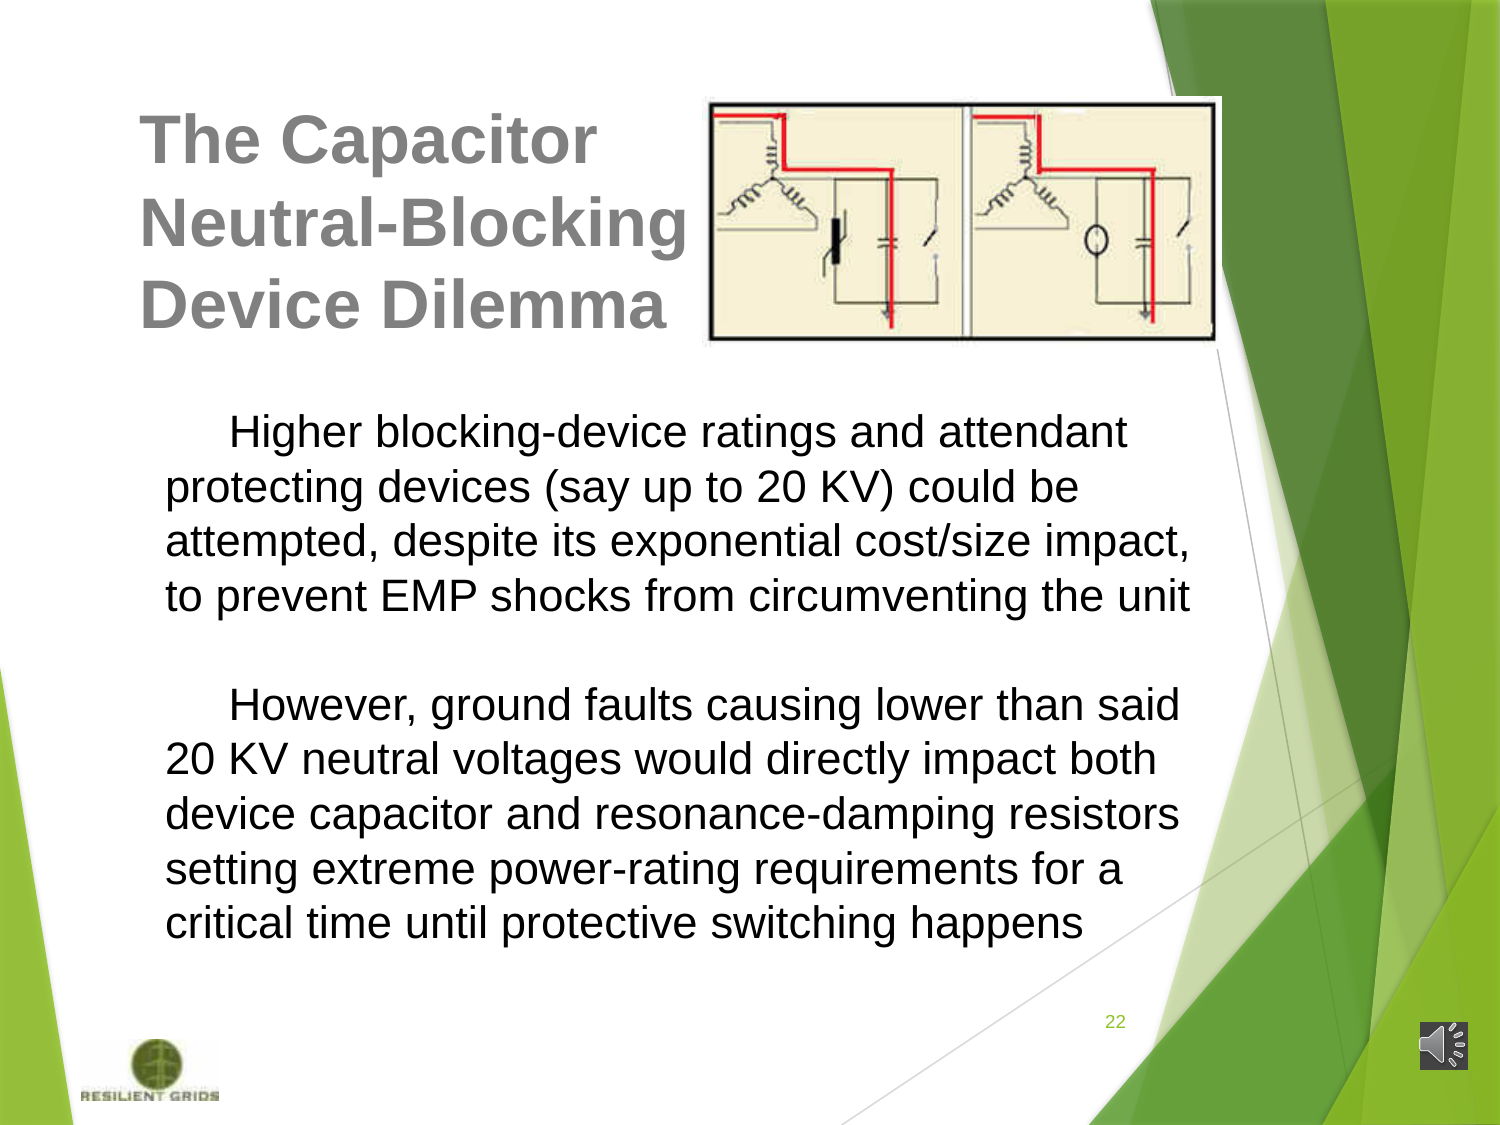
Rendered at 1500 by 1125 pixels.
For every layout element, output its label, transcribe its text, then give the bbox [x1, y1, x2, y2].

title Higher blocking-device ratings and attendant protecting devices (say up to 20 KV) could be attempted, despite its exponential cost/size impact, to prevent EMP shocks from circumventing the unit However, ground faults causing lower than said 20 KV neutral voltages would directly impact both device capacitor and resonance-damping resistors setting extreme power-rating requirements for a critical time until protective switching happens [150, 394, 1256, 968]
slide_number 22 [1057, 991, 1142, 1051]
picture [1418, 1020, 1470, 1072]
picture [80, 1039, 220, 1102]
picture [702, 96, 1223, 349]
text_box The Capacitor Neutral-Blocking Device Dilemma [124, 87, 813, 350]
